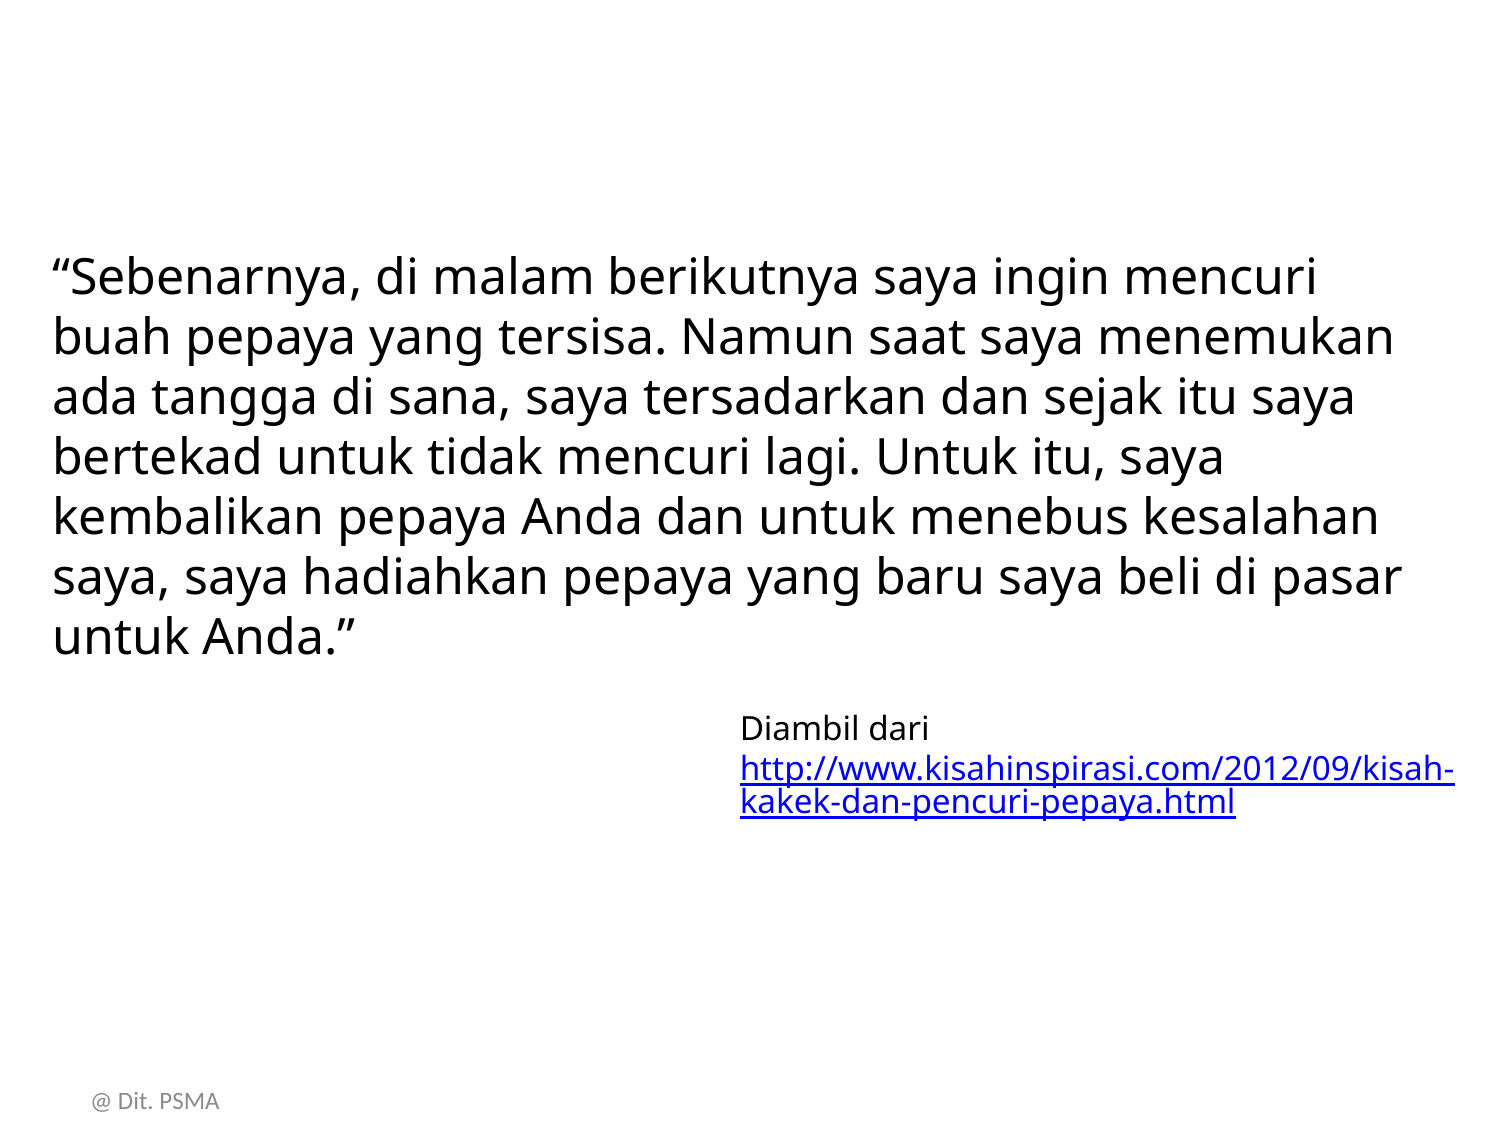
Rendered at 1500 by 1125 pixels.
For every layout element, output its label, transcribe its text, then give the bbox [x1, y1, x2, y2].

text_box Diambil dari http://www.kisahinspirasi.com/2012/09/kisah-kakek-dan-pencuri-pepaya.html [724, 699, 1475, 800]
text_box “Sebenarnya, di malam berikutnya saya ingin mencuri buah pepaya yang tersisa. Namun saat saya menemukan ada tangga di sana, saya tersadarkan dan sejak itu saya bertekad untuk tidak mencuri lagi. Untuk itu, saya kembalikan pepaya Anda dan untuk menebus kesalahan saya, saya hadiahkan pepaya yang baru saya beli di pasar untuk Anda.” [37, 237, 1425, 673]
slide_number @ Dit. PSMA [75, 1069, 302, 1125]
